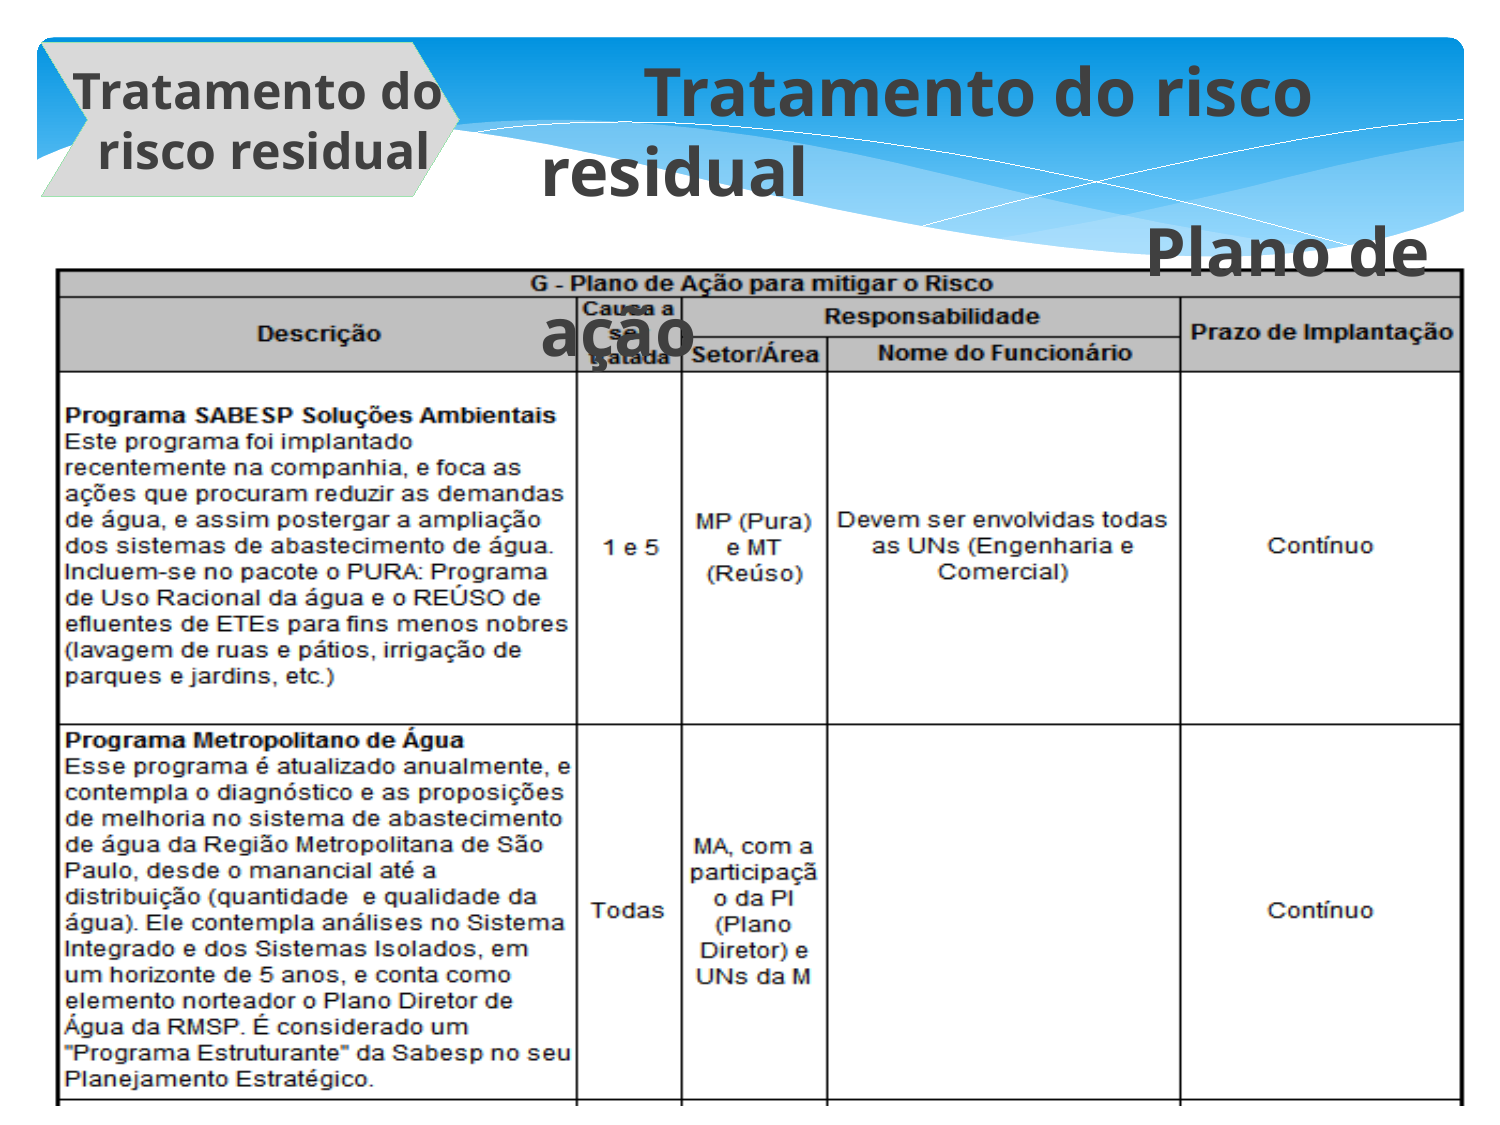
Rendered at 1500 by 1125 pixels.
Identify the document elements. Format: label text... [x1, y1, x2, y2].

text_box Tratamento do risco residual [41, 42, 460, 197]
text_box Tratamento do risco residual Plano de ação [525, 42, 1500, 378]
picture [52, 266, 1471, 1107]
